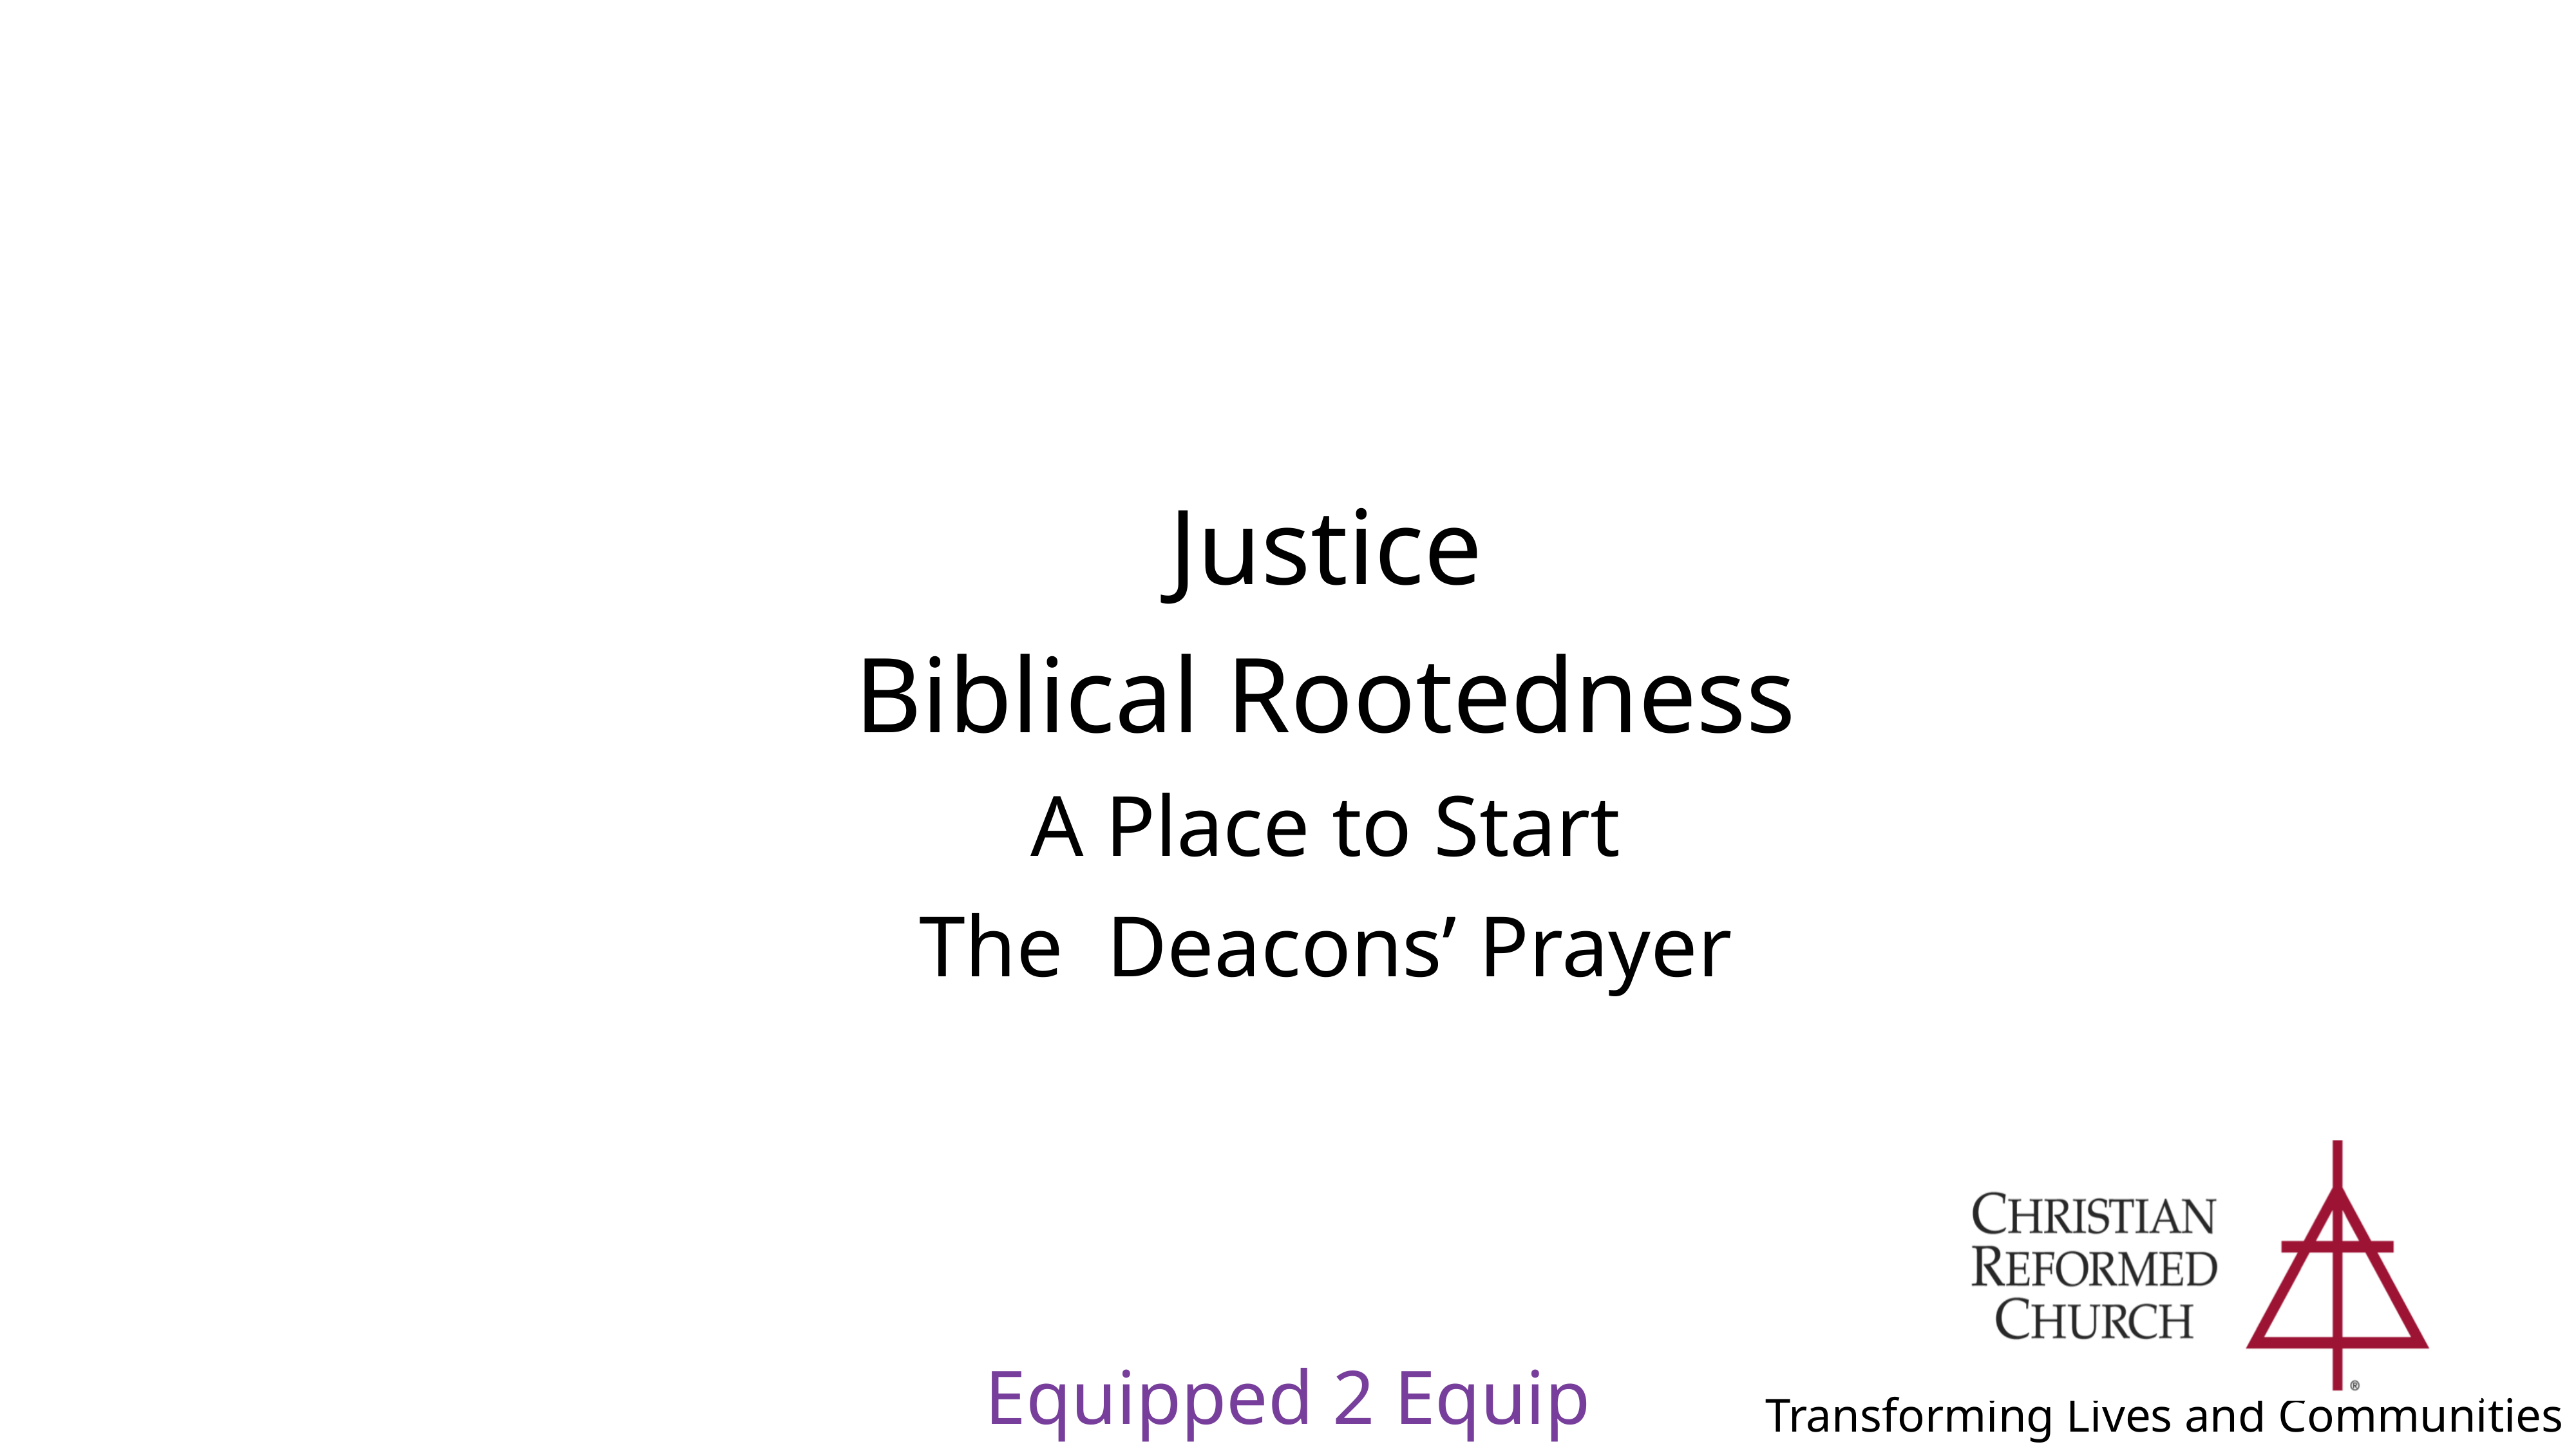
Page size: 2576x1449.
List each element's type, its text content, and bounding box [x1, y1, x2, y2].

text_box Transforming Lives and Communities [1695, 1379, 2576, 1449]
picture [1915, 1132, 2482, 1401]
text_box Equipped 2 Equip [978, 1316, 1598, 1447]
text_box Justice Biblical Rootedness A Place to Start The Deacons’ Prayer [219, 448, 2433, 1001]
